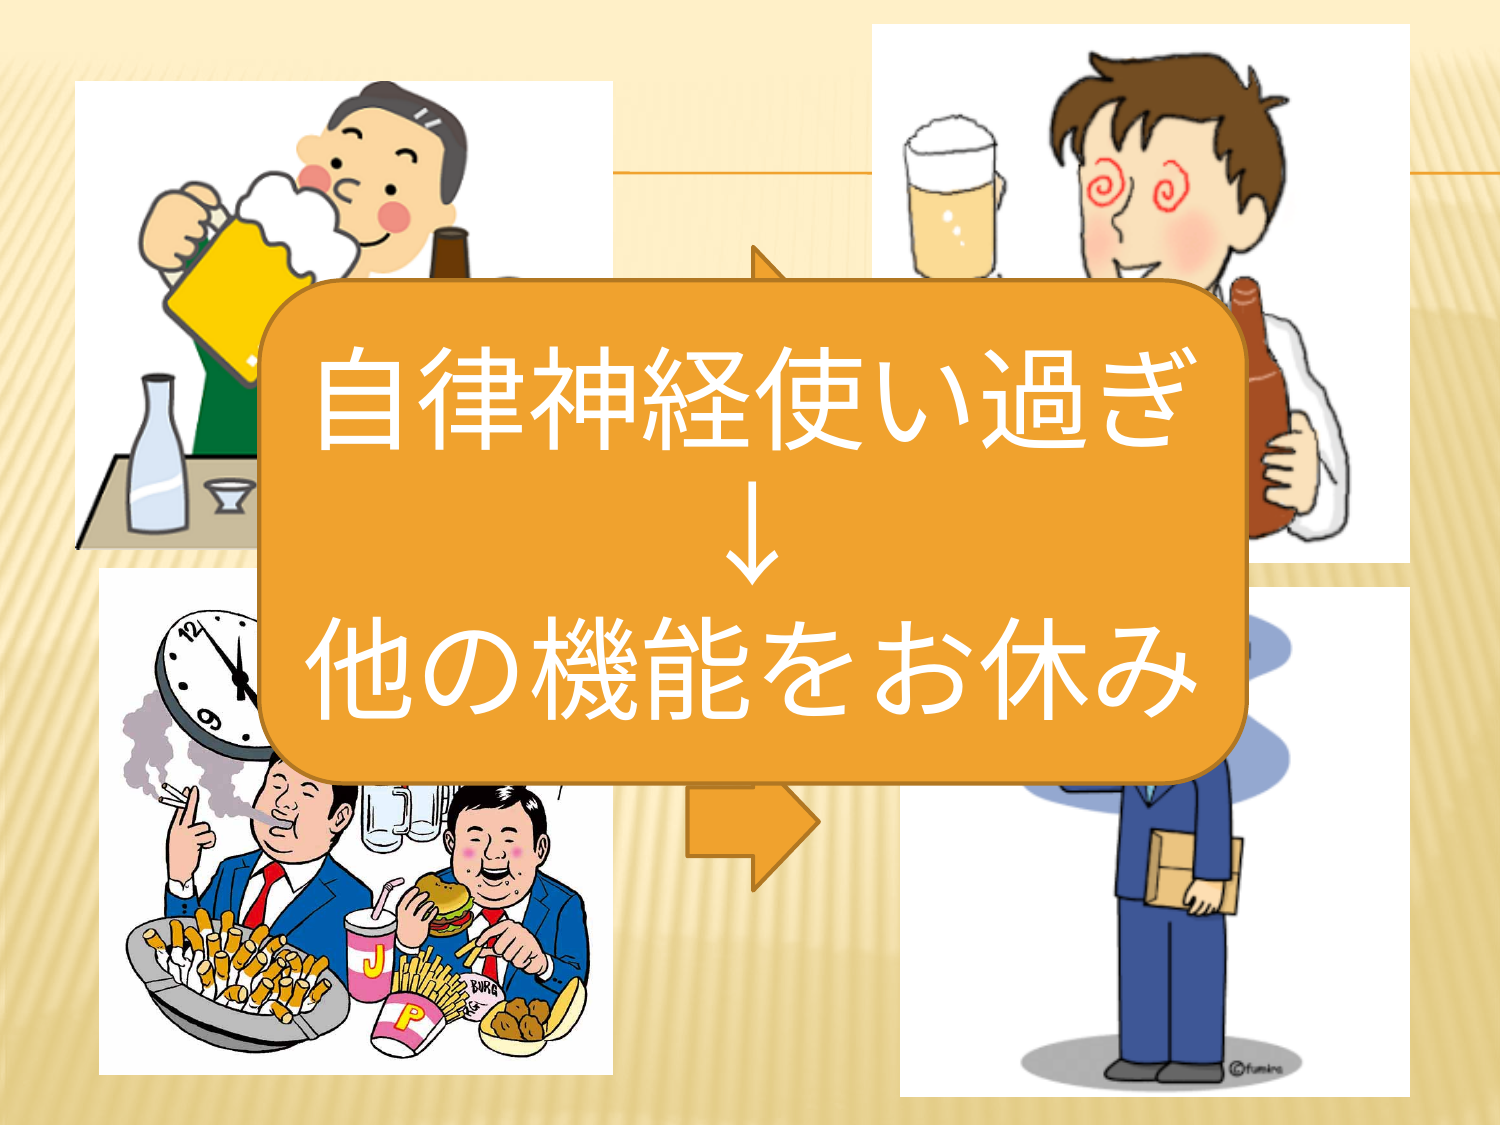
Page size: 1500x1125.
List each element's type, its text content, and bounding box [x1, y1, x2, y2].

text_box [685, 786, 821, 893]
picture [74, 80, 613, 551]
picture [871, 24, 1411, 563]
picture [99, 568, 613, 1076]
text_box [751, 244, 786, 278]
text_box 自律神経使い過ぎ↓ 他の機能をお休み [614, 278, 1249, 786]
picture [899, 586, 1411, 1098]
